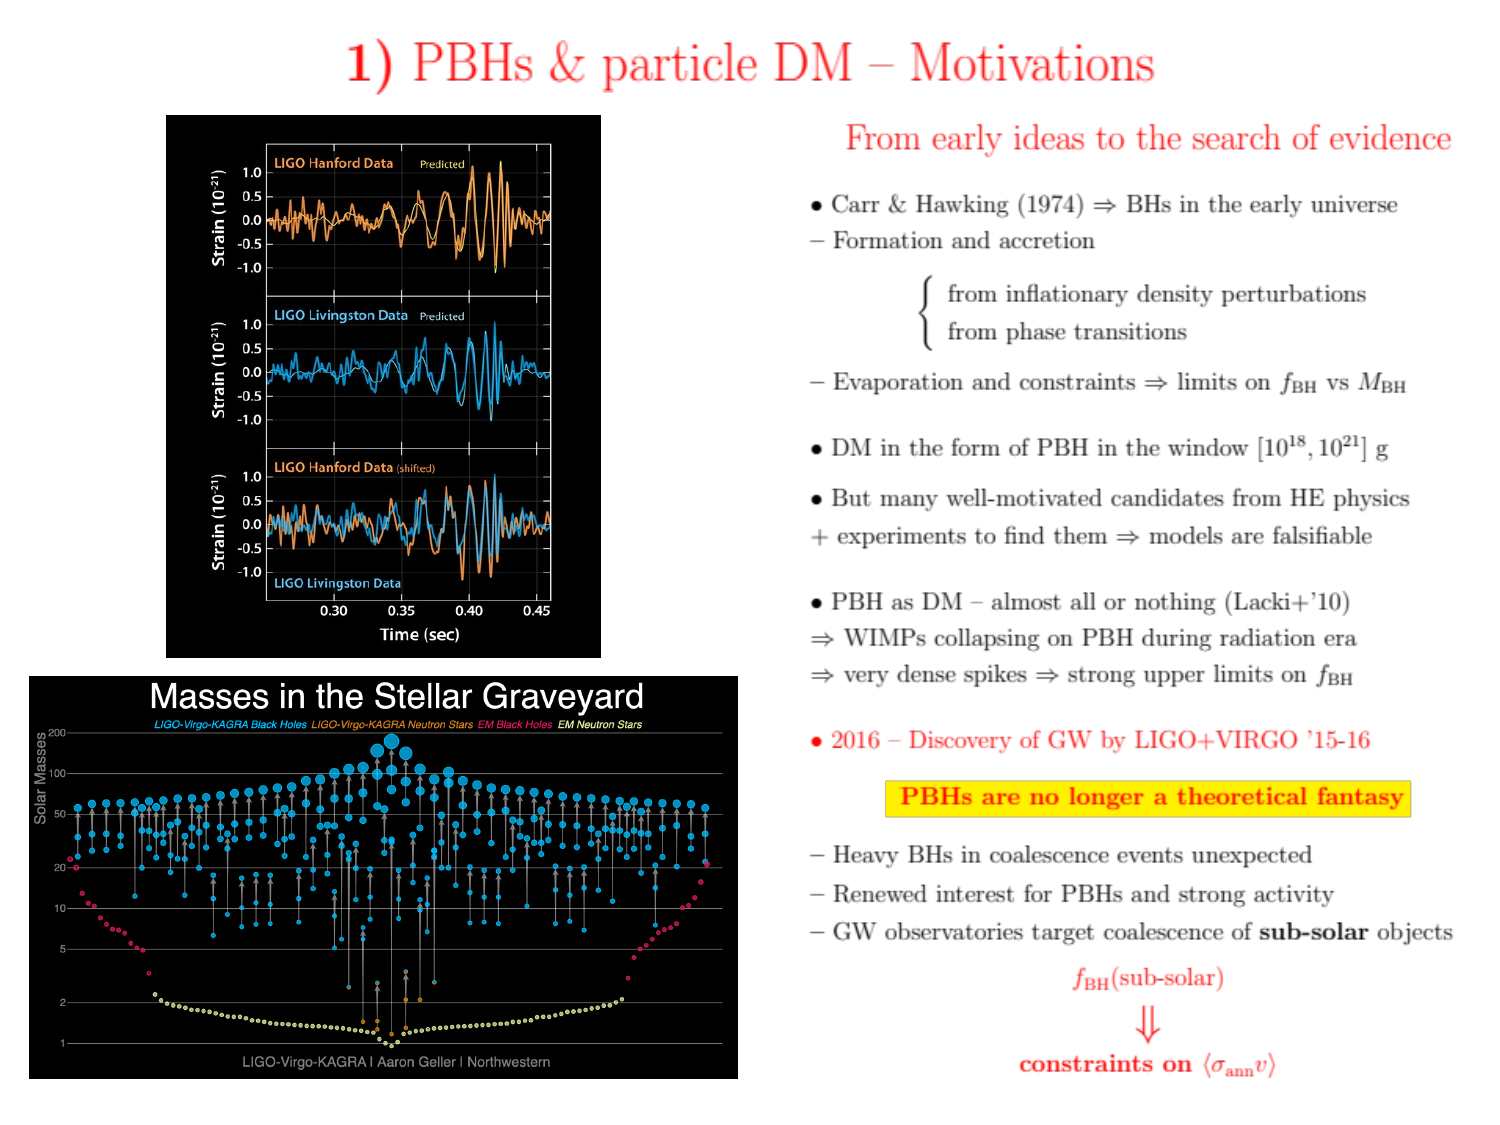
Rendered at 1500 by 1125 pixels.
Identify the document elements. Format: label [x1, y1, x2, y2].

picture [797, 115, 1497, 1083]
picture [166, 115, 601, 659]
picture [342, 31, 1158, 97]
picture [29, 676, 738, 1079]
